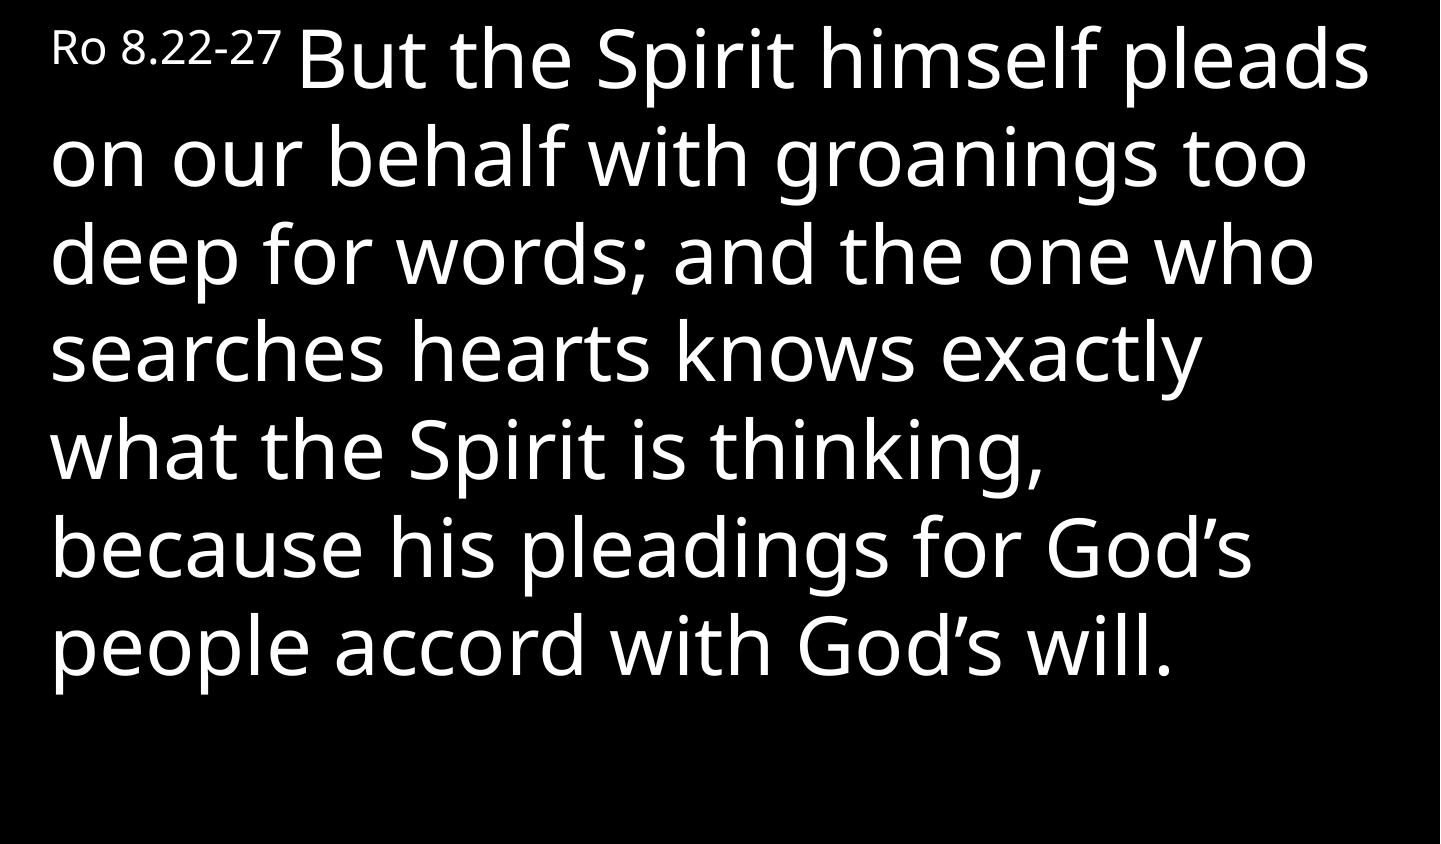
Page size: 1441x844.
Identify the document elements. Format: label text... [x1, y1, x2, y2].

subtitle Ro 8.22-27 But the Spirit himself pleads on our behalf with groanings too deep for words; and the one who searches hearts knows exactly what the Spirit is thinking, because his pleadings for God’s people accord with God’s will. [36, 0, 1393, 844]
